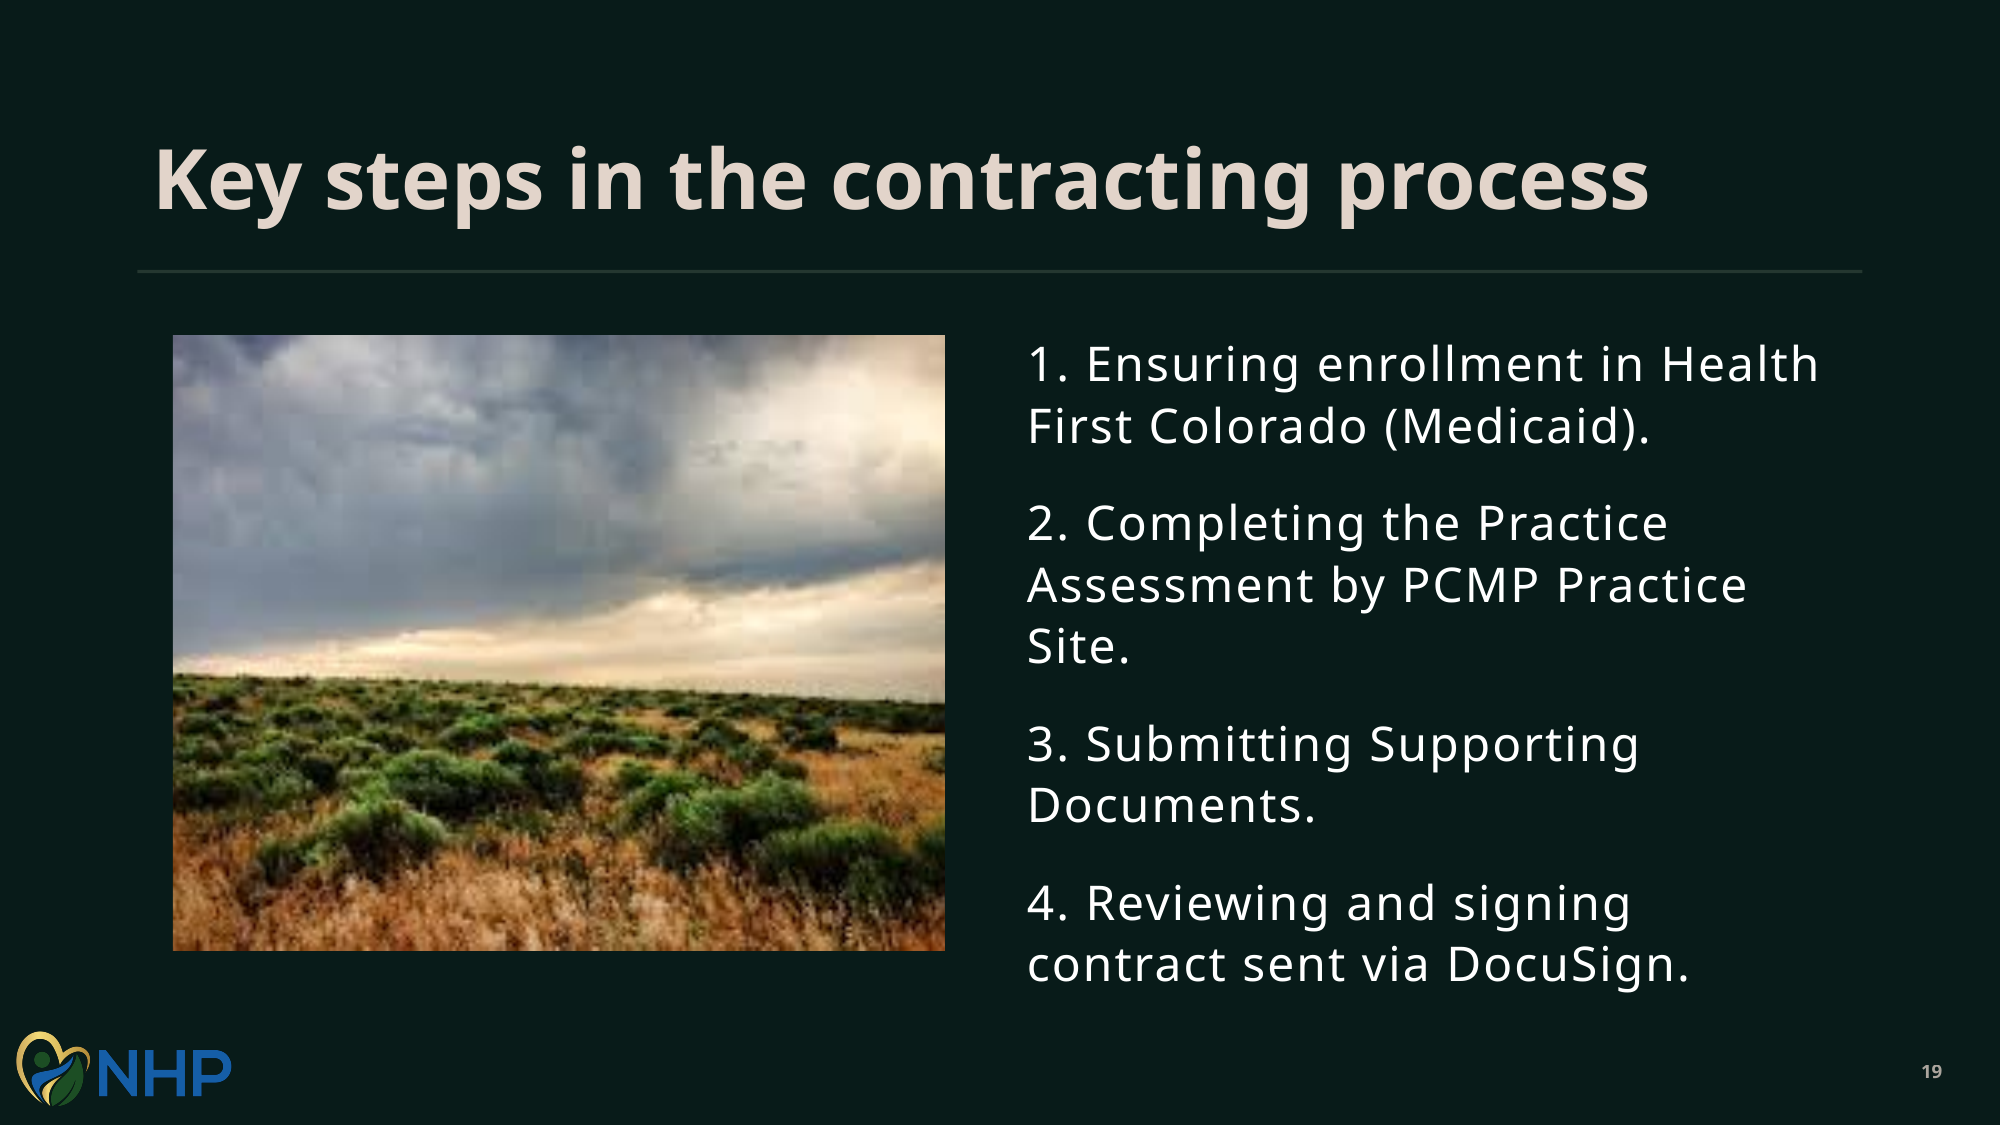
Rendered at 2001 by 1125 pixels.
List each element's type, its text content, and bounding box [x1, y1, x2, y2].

picture [0, 1019, 247, 1118]
slide_number 19 [1725, 1042, 1958, 1103]
title Key steps in the contracting process [137, 109, 1863, 244]
picture [172, 335, 945, 951]
list 1. Ensuring enrollment in Health First Colorado (Medicaid). 2. Completing the Practice Assessment by PCMP Practice Site. 3. Submitting Supporting Documents. 4. Reviewing and signing contract sent via DocuSign. [1011, 321, 1863, 1008]
